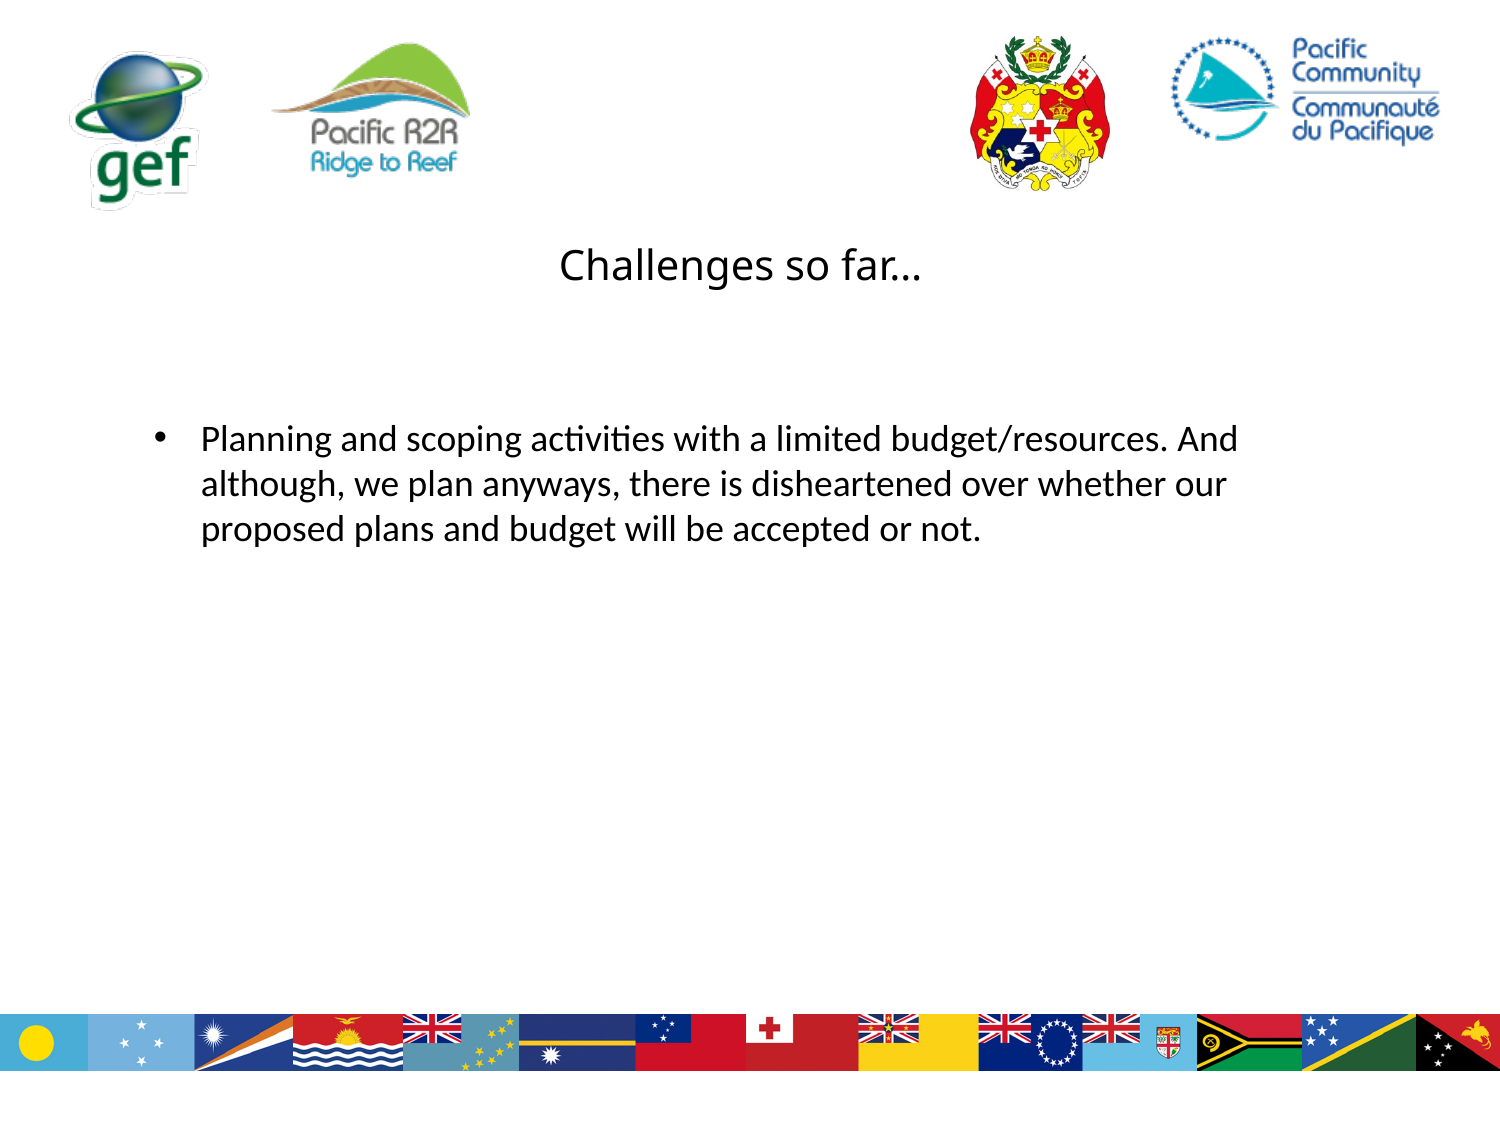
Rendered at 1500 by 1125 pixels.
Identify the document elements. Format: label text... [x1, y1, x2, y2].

text_box Planning and scoping activities with a limited budget/resources. And although, we plan anyways, there is disheartened over whether our proposed plans and budget will be accepted or not. [139, 361, 1396, 827]
text_box Challenges so far… [139, 231, 1342, 296]
picture [0, 0, 1500, 1125]
